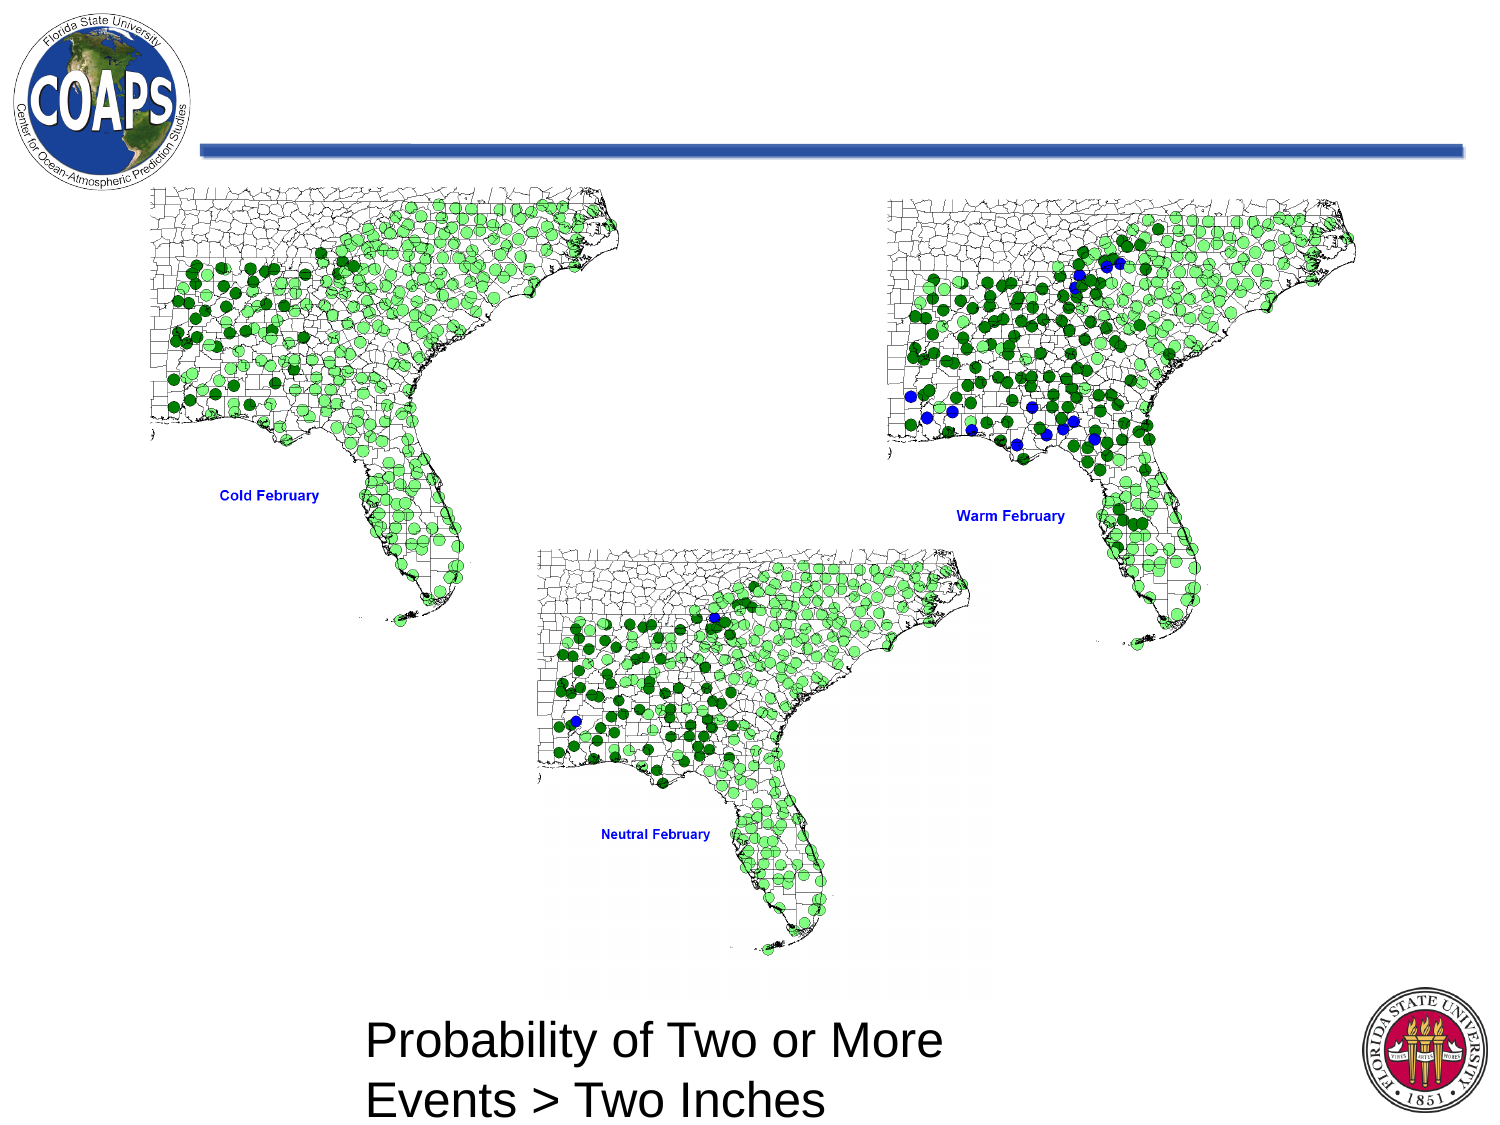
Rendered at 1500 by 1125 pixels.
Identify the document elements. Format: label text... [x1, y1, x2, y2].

picture [12, 12, 1379, 1001]
picture [1362, 987, 1488, 1113]
text_box Probability of Two or More Events > Two Inches [350, 999, 1125, 1125]
